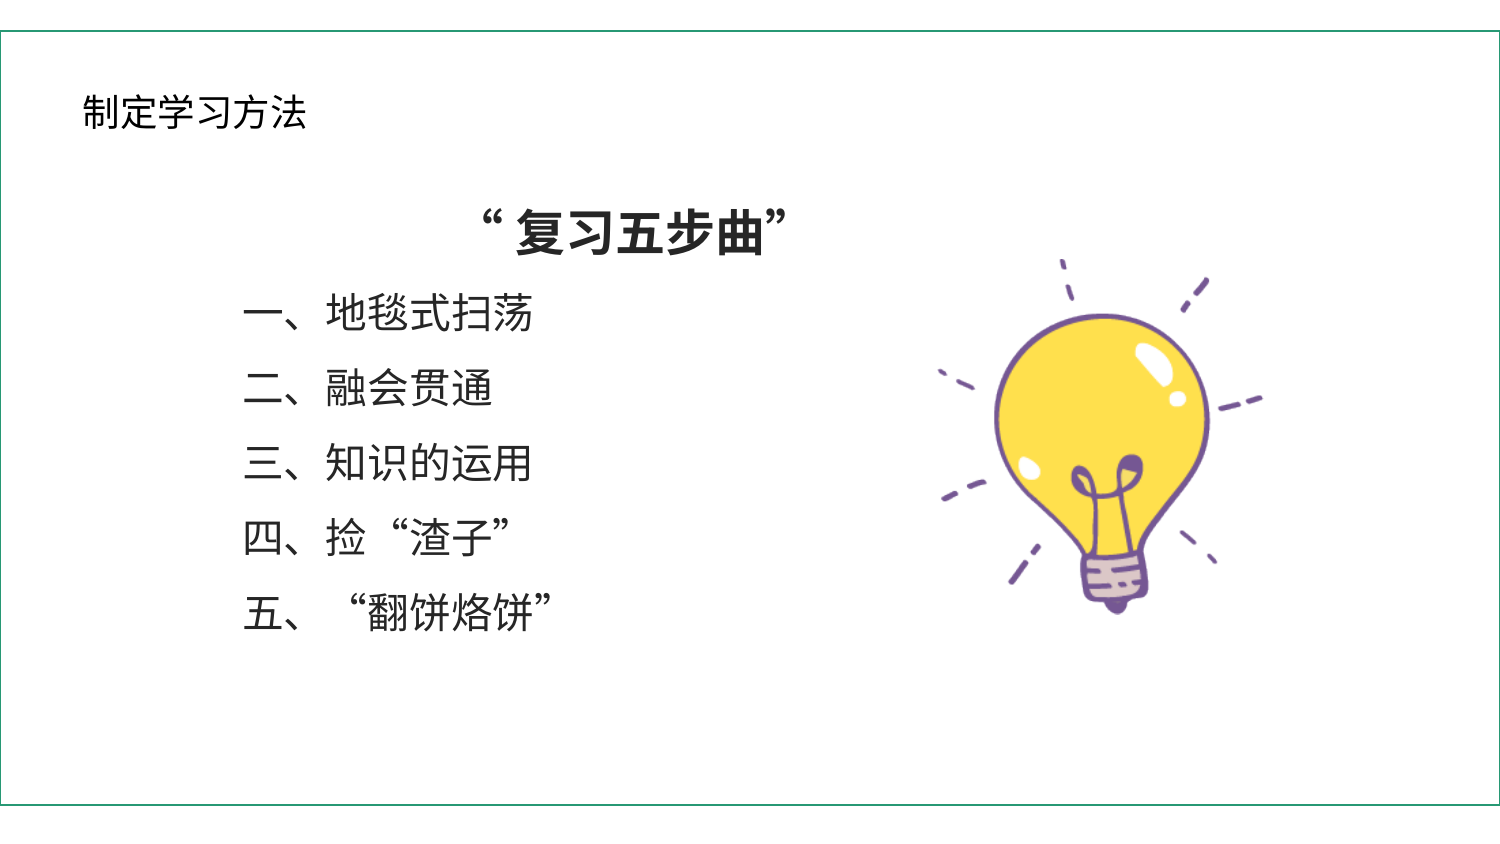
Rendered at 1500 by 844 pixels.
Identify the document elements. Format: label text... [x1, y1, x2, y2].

text_box “复习五步曲” 一、地毯式扫荡 二、融会贯通 三、知识的运用 四、捡“渣子” 五、“翻饼烙饼” [227, 164, 1042, 733]
text_box 制定学习方法 [67, 81, 625, 141]
picture [937, 259, 1264, 615]
